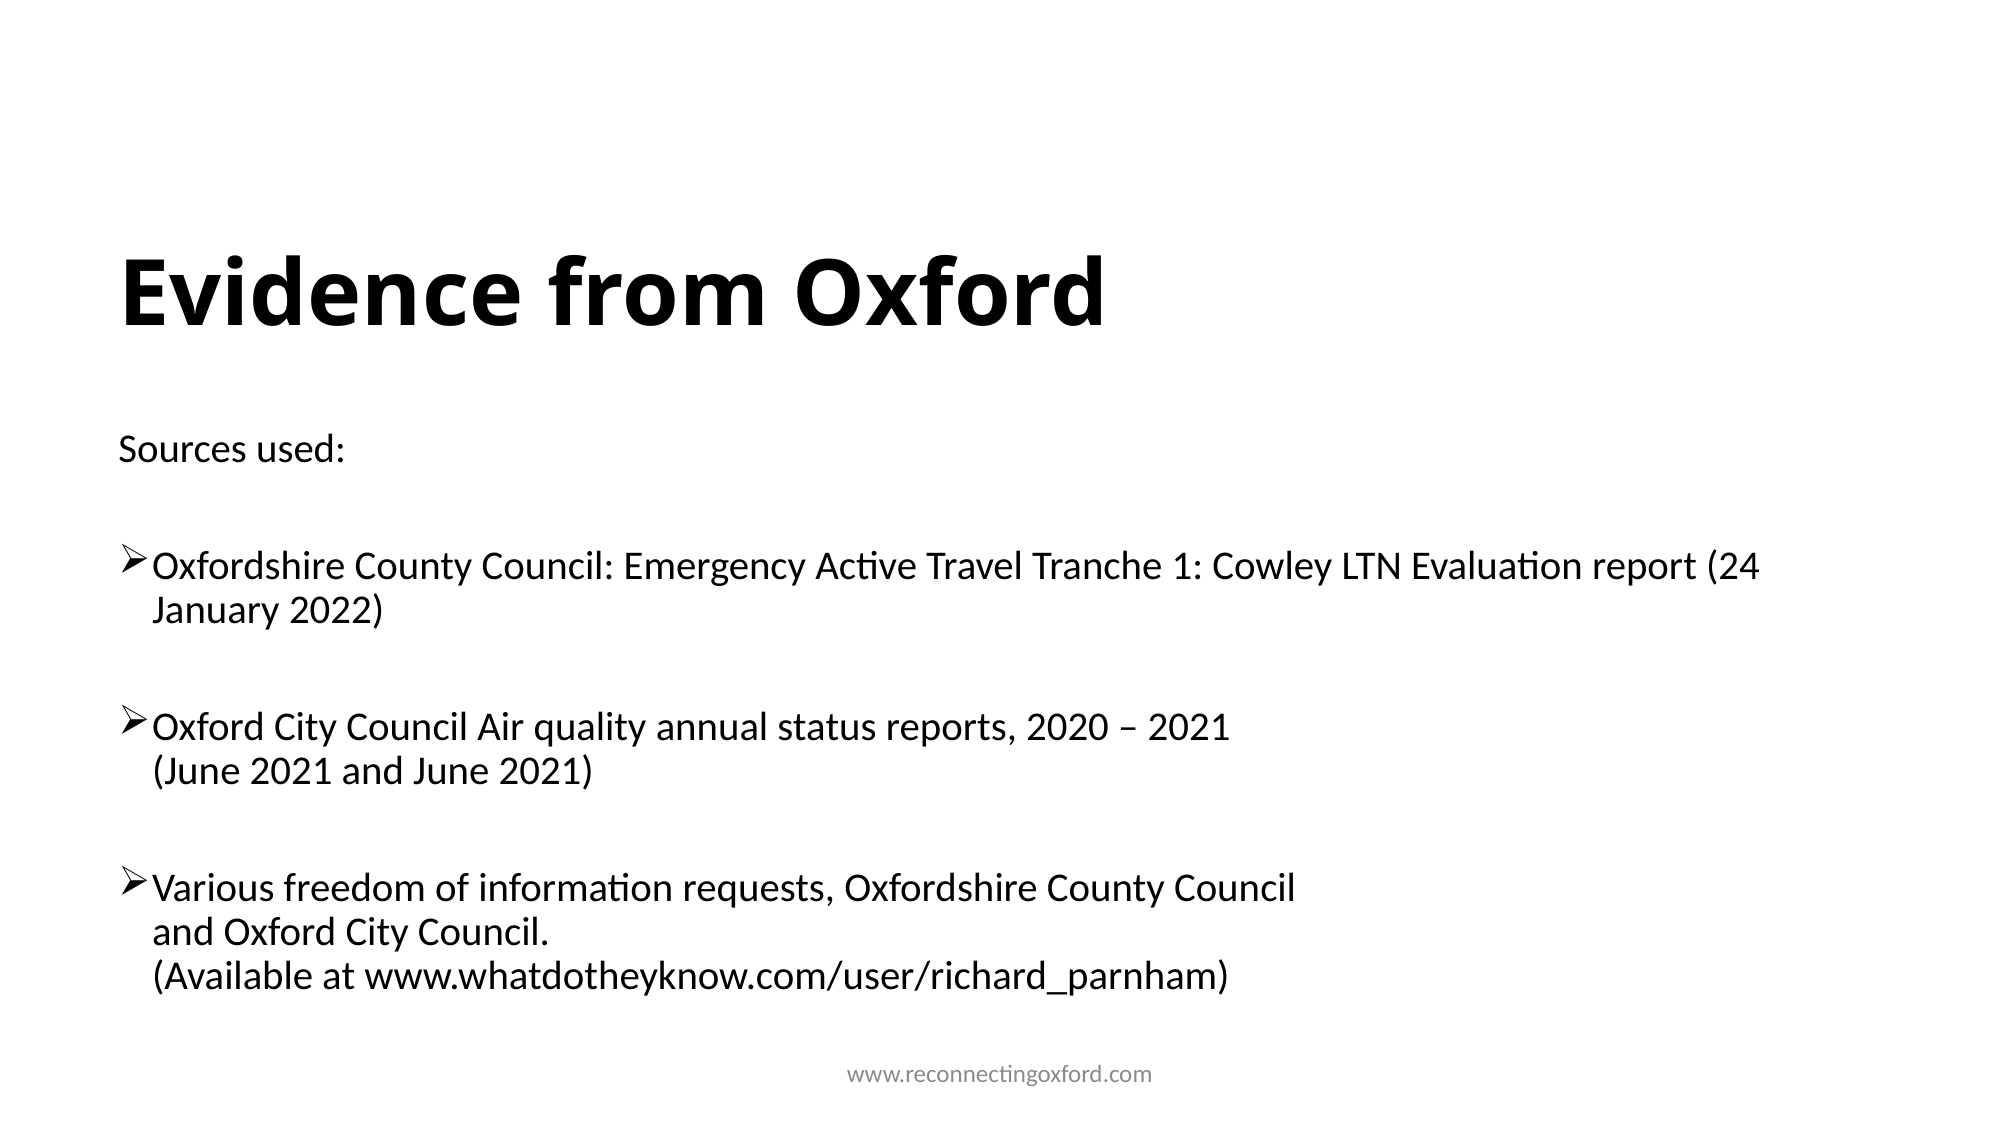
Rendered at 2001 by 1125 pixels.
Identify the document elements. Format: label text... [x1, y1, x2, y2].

title Evidence from Oxford [103, 187, 1829, 405]
list Sources used: Oxfordshire County Council: Emergency Active Travel Tranche 1: Cowley LTN Evaluation report (24 January 2022) Oxford City Council Air quality annual status reports, 2020 – 2021 (June 2021 and June 2021) Various freedom of information requests, Oxfordshire County Council and Oxford City Council. (Available at www.whatdotheyknow.com/user/richard_parnham)tatus reports [103, 419, 1863, 1014]
footer www.reconnectingoxford.com [662, 1042, 1338, 1103]
